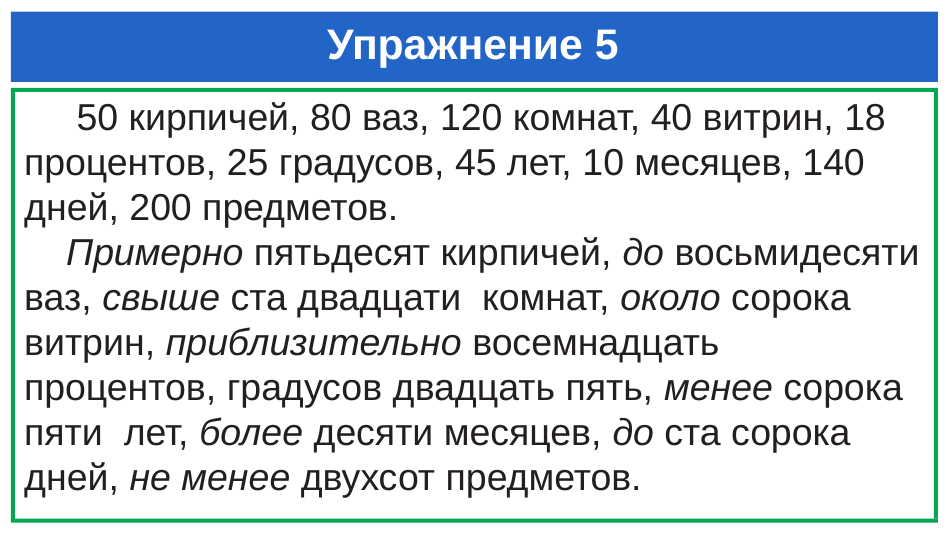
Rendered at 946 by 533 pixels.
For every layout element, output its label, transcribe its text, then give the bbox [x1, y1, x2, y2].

title Упражнение 5 [49, 16, 897, 69]
list 50 кирпичей, 80 ваз, 120 комнат, 40 витрин, 18 процентов, 25 градусов, 45 лет, 10 месяцев, 140 дней, 200 предметов. Примерно пятьдесят кирпичей, до восьмидесяти ваз, свыше ста двадцати комнат, около сорока витрин, приблизительно восемнадцать процентов, градусов двадцать пять, менее сорока пяти лет, более десяти месяцев, до ста сорока дней, не менее двухсот предметов. [24, 92, 923, 533]
